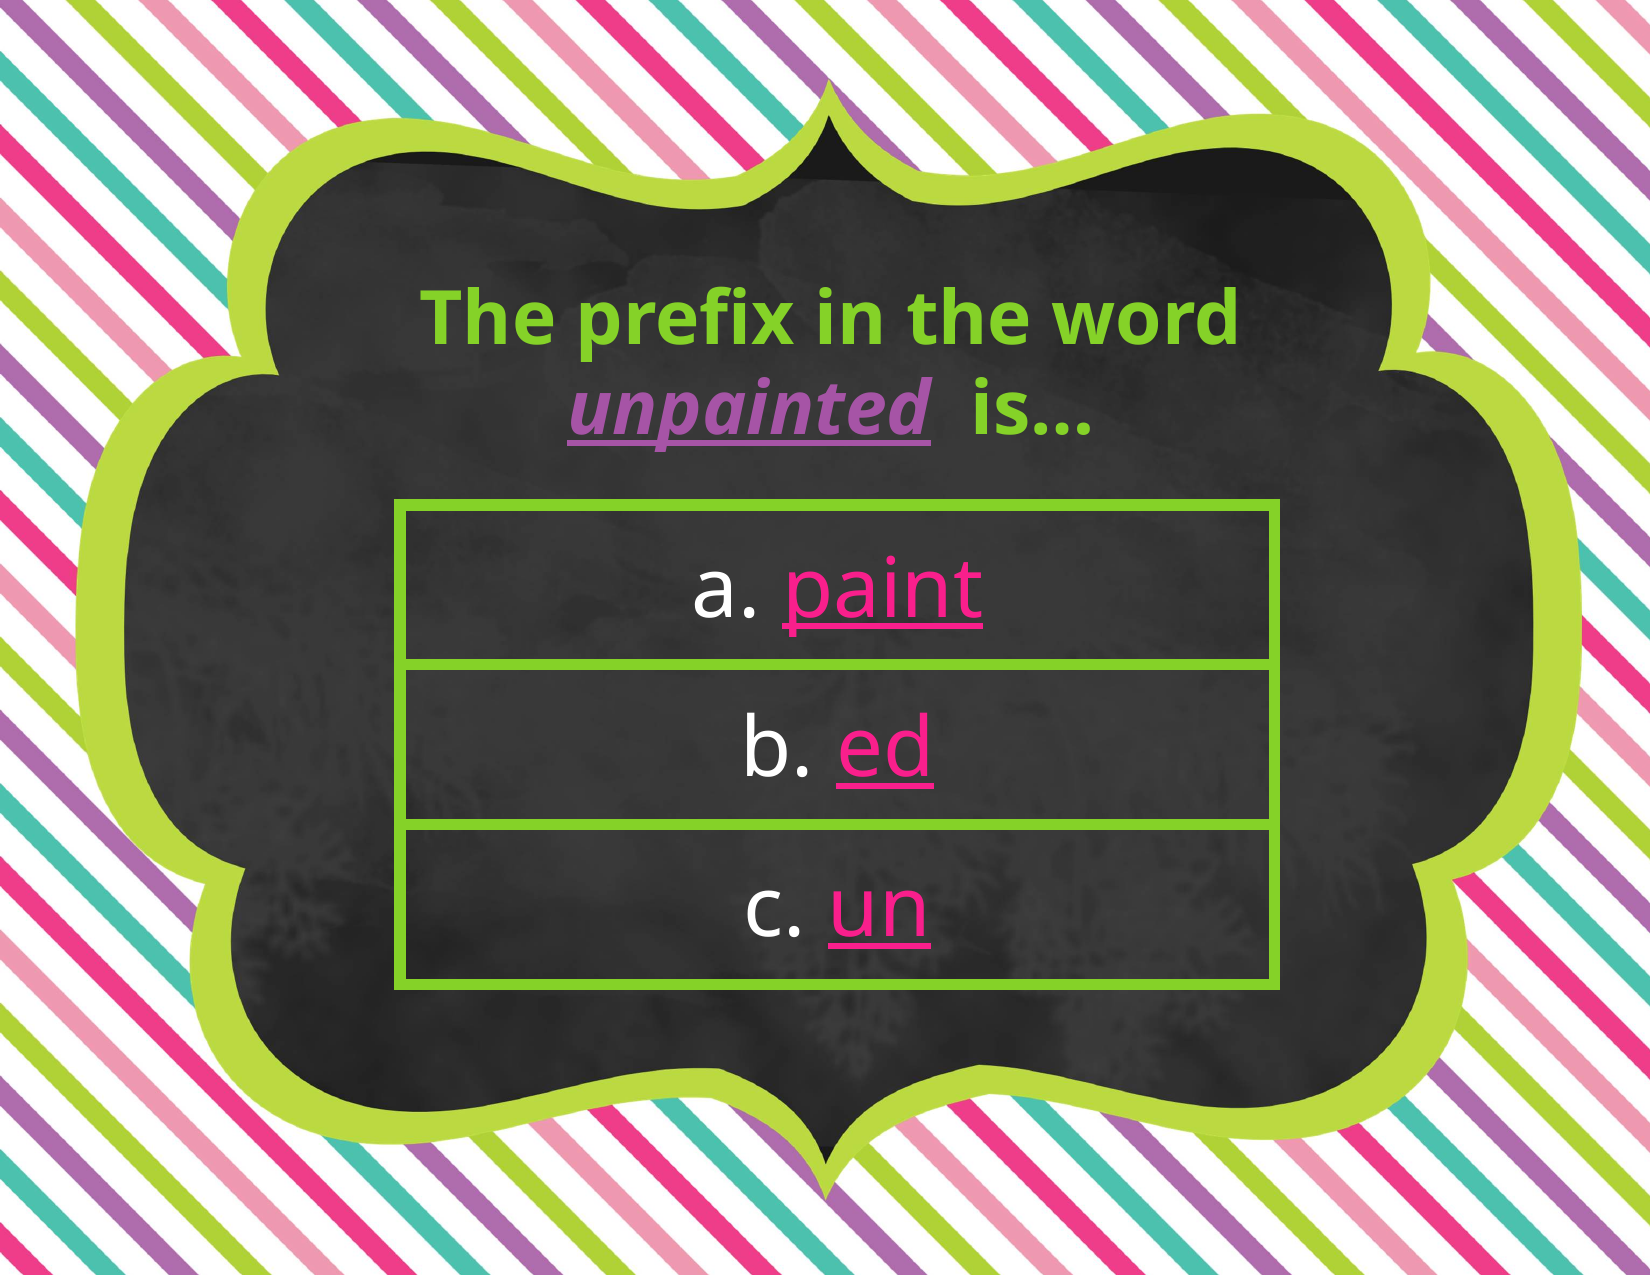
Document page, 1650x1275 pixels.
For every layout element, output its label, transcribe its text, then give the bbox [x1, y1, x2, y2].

text_box [312, 458, 1350, 516]
text_box The prefix in the word unpainted is… [312, 262, 1350, 458]
picture [0, 0, 1650, 1275]
table_header a. paint [406, 511, 1269, 659]
text_box [312, 257, 1350, 262]
table_cell c. un [406, 830, 1269, 979]
table_cell b. ed [406, 670, 1269, 819]
